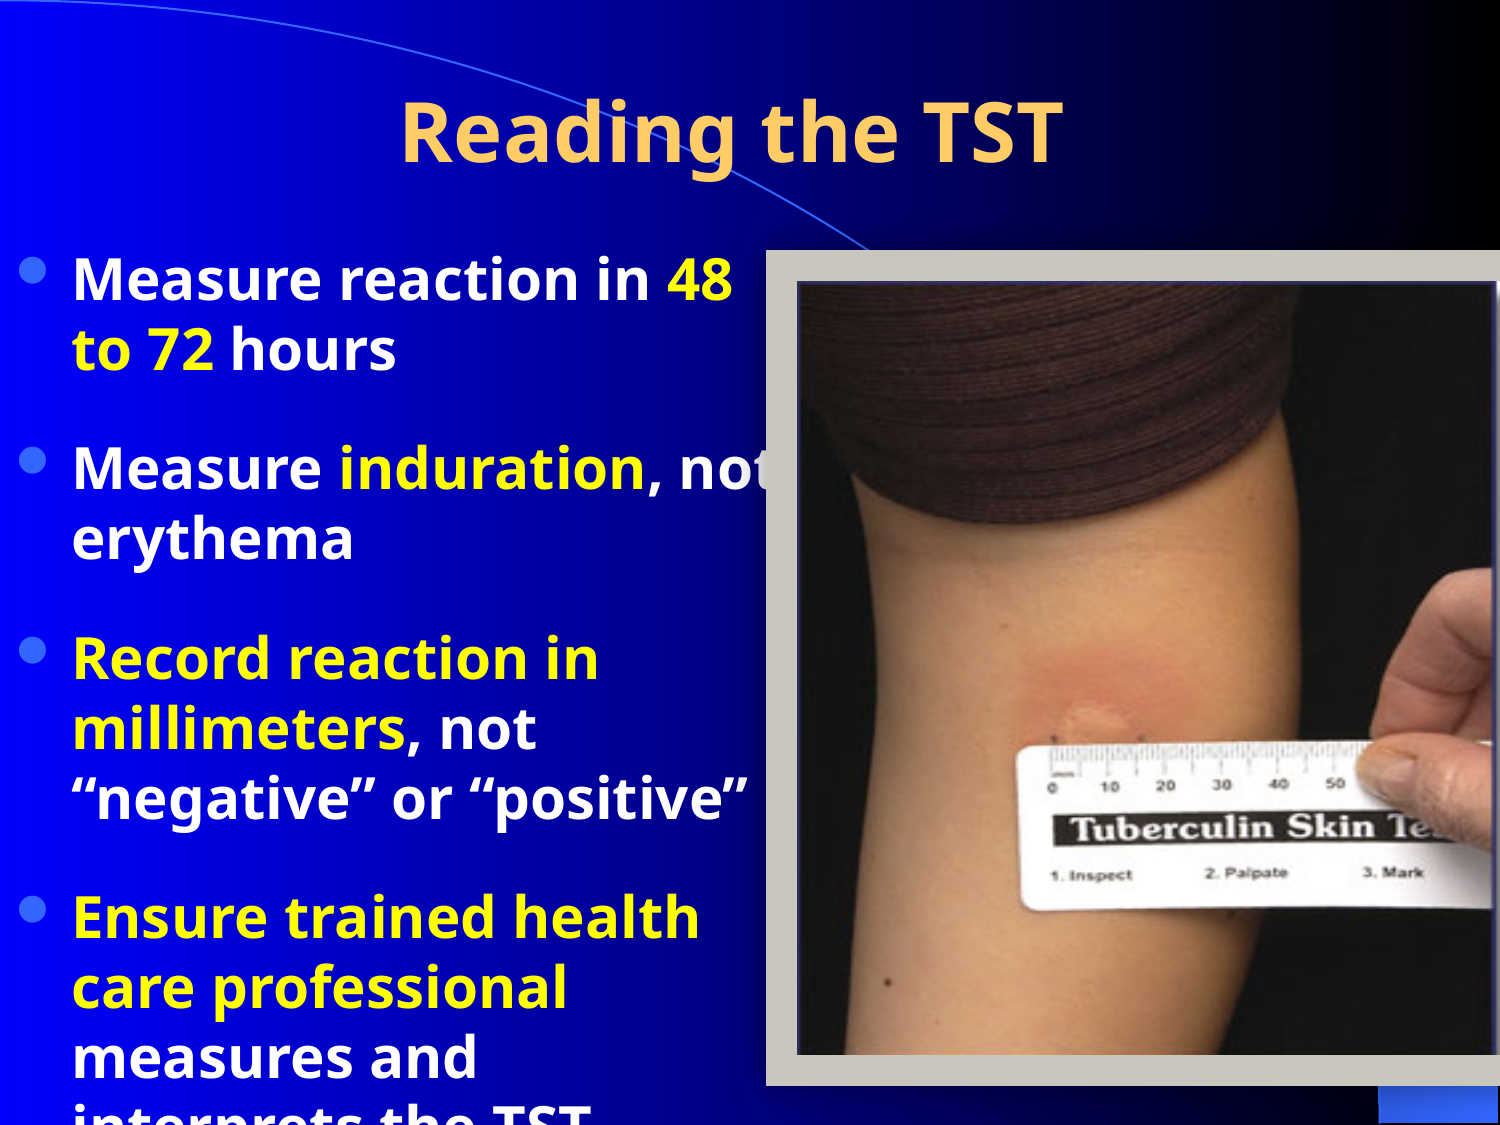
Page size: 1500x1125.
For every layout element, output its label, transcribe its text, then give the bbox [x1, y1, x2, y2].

list Measure reaction in 48 to 72 hours Measure induration, not erythema Record reaction in millimeters, not “negative” or “positive” Ensure trained health care professional measures and interprets the TST [0, 234, 755, 1029]
title Reading the TST [105, 34, 1381, 223]
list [796, 280, 1500, 1055]
